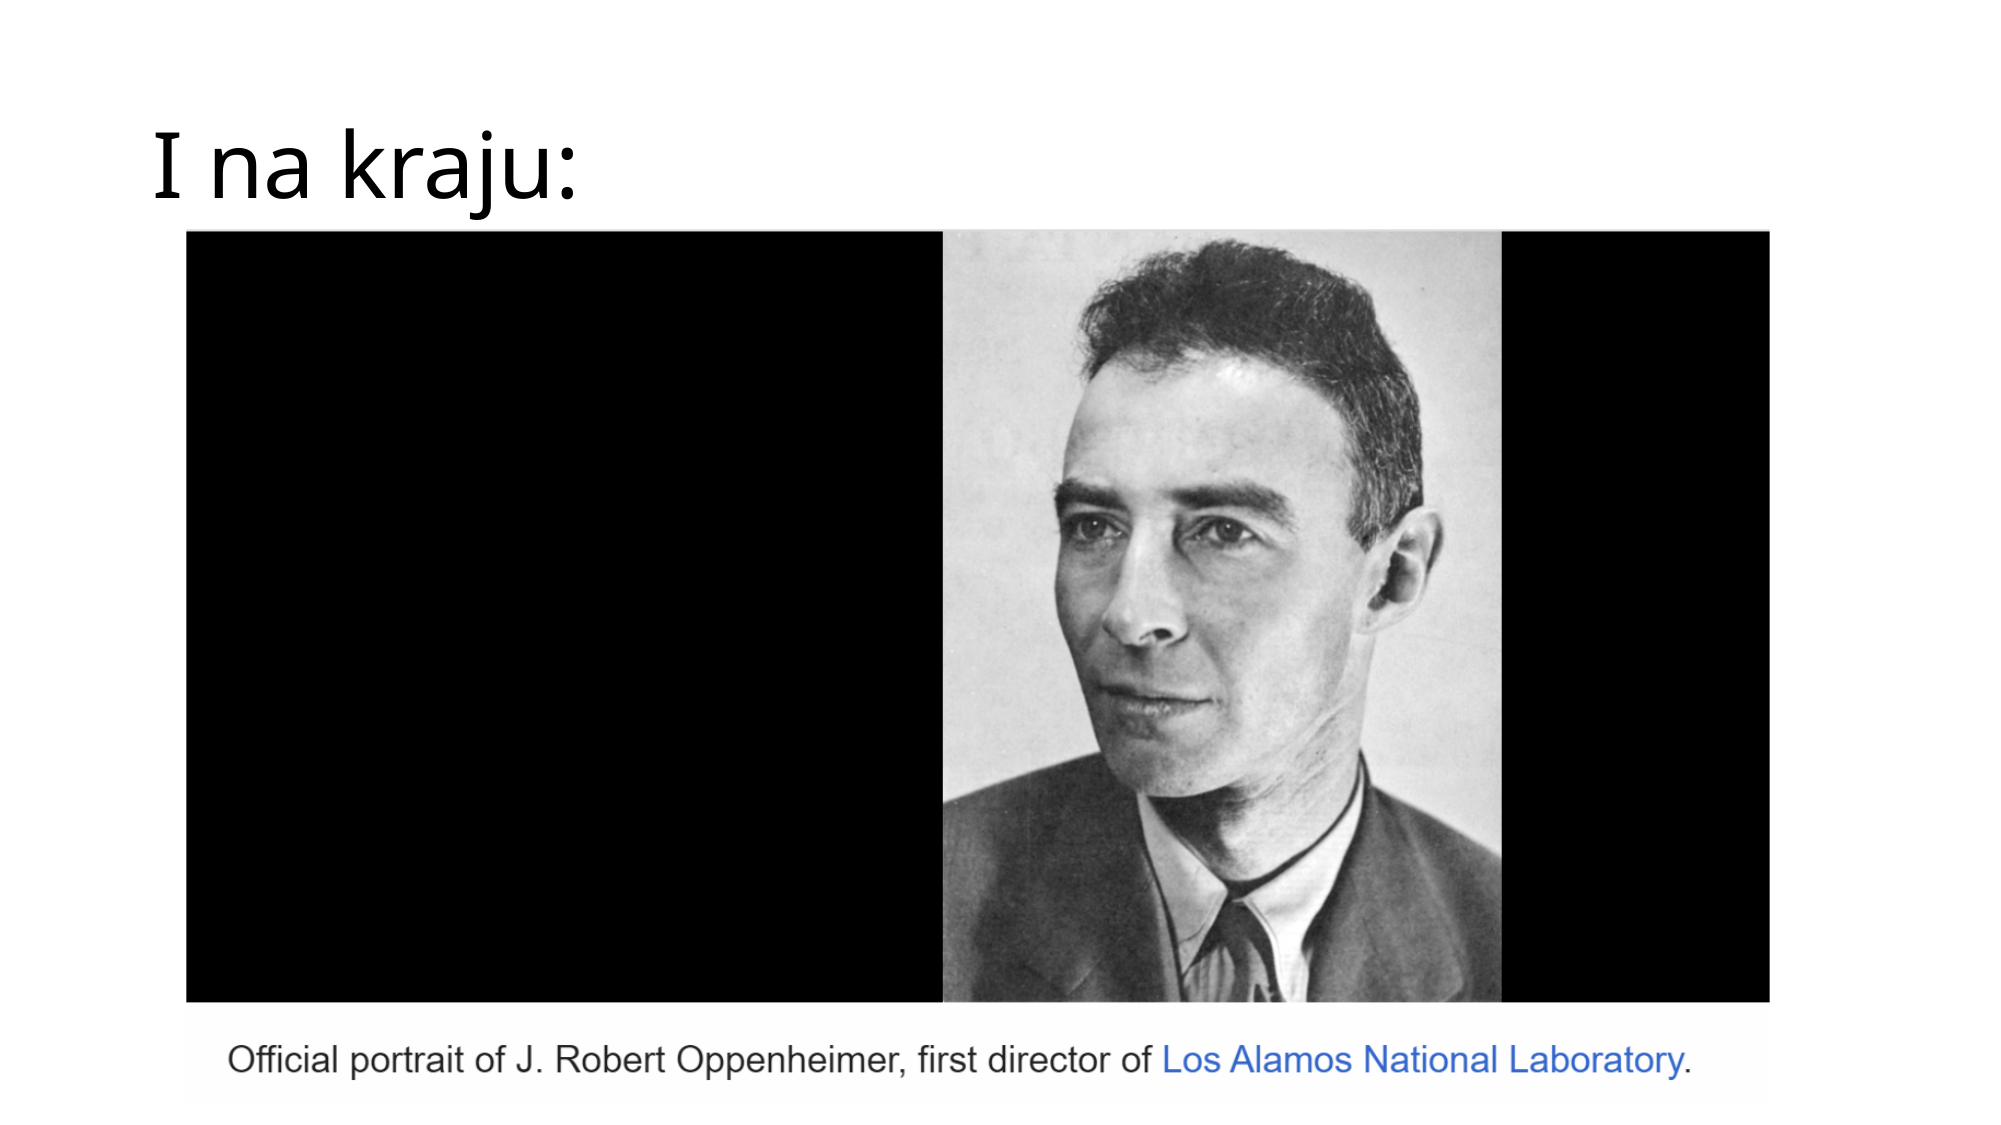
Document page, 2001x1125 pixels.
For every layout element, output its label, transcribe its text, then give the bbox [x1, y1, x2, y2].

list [186, 228, 1770, 1106]
title I na kraju: [137, 59, 1863, 278]
